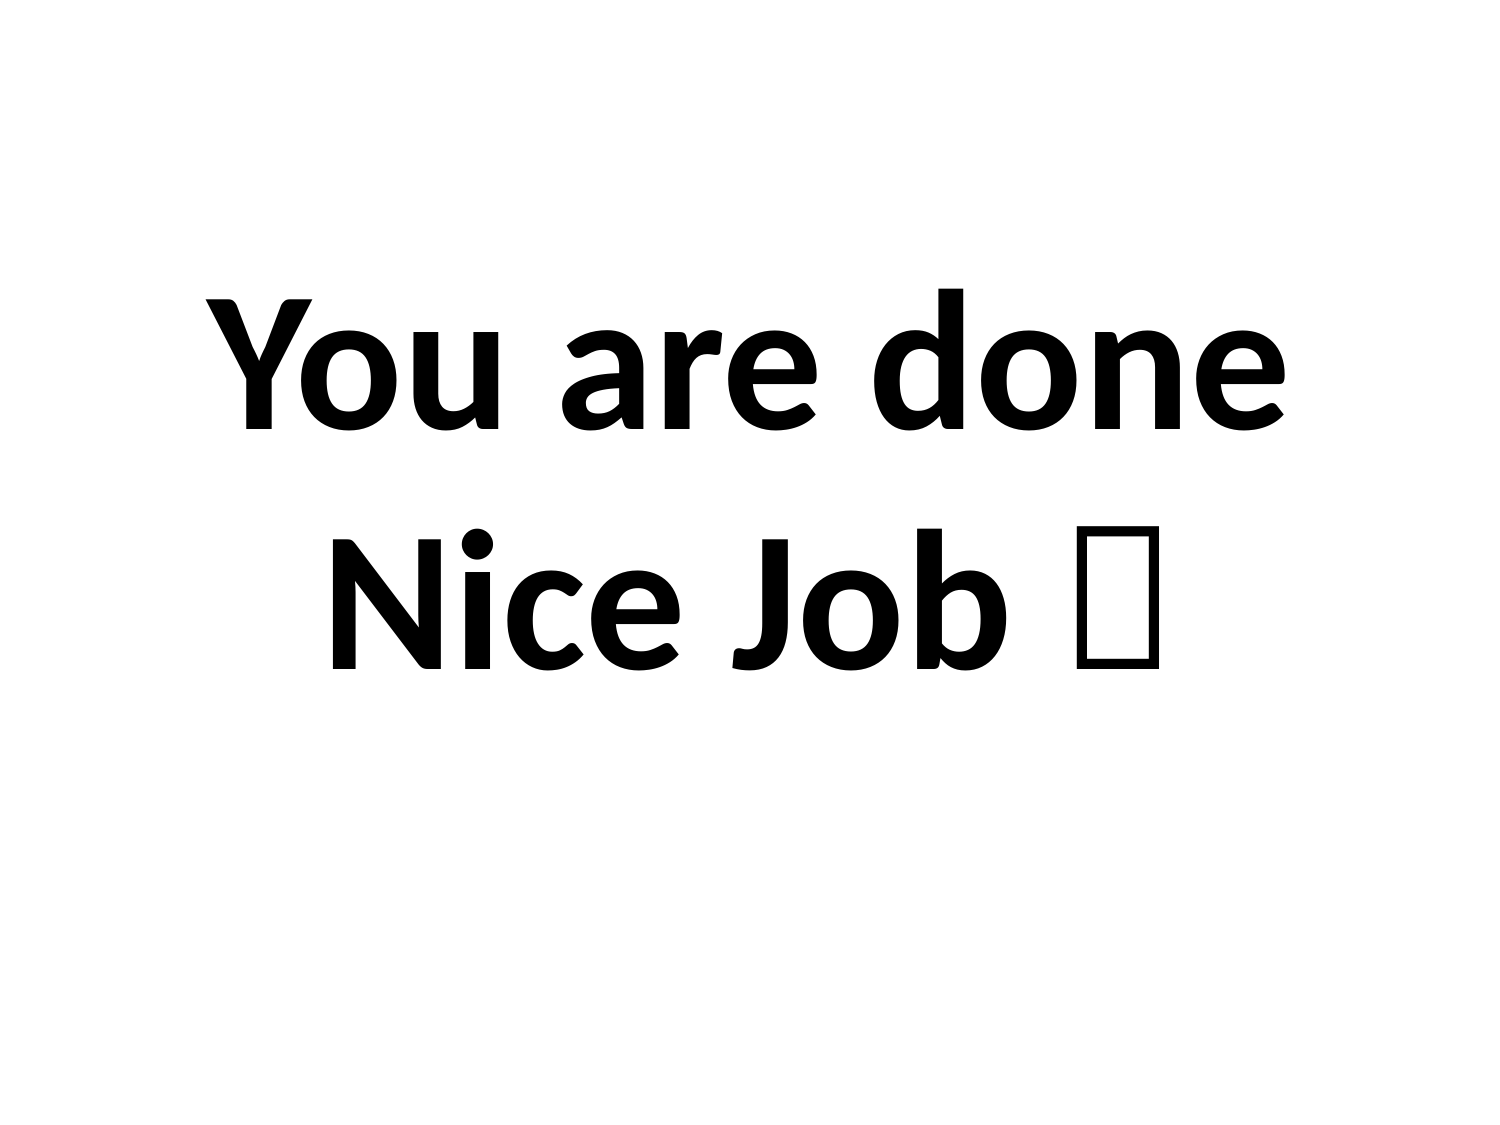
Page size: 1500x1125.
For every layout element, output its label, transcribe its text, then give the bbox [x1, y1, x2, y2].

title You are done Nice Job  [112, 349, 1388, 591]
